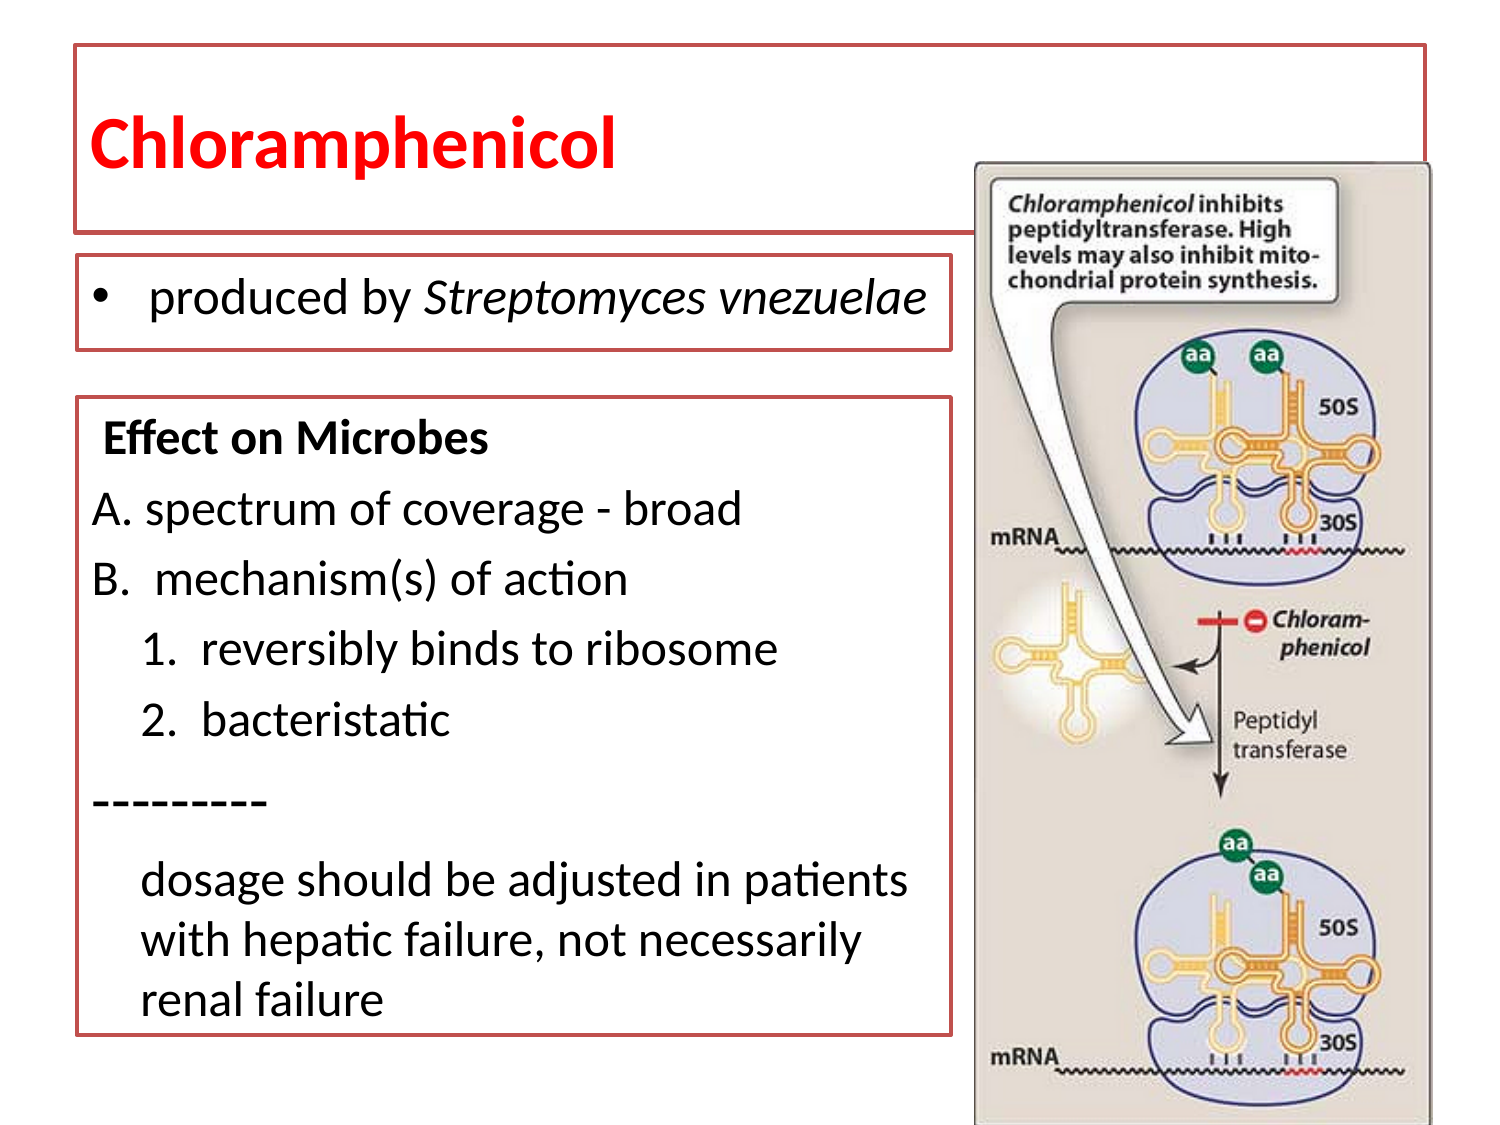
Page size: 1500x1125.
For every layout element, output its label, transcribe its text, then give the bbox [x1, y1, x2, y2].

list produced by Streptomyces vnezuelae [75, 253, 953, 352]
title Chloramphenicol [73, 43, 1427, 235]
list Effect on Microbes A. spectrum of coverage - broad B. mechanism(s) of action 1. reversibly binds to ribosome 2. bacteristatic --------- dosage should be adjusted in patients with hepatic failure, not necessarily renal failure [75, 395, 953, 1037]
picture [974, 161, 1434, 1125]
